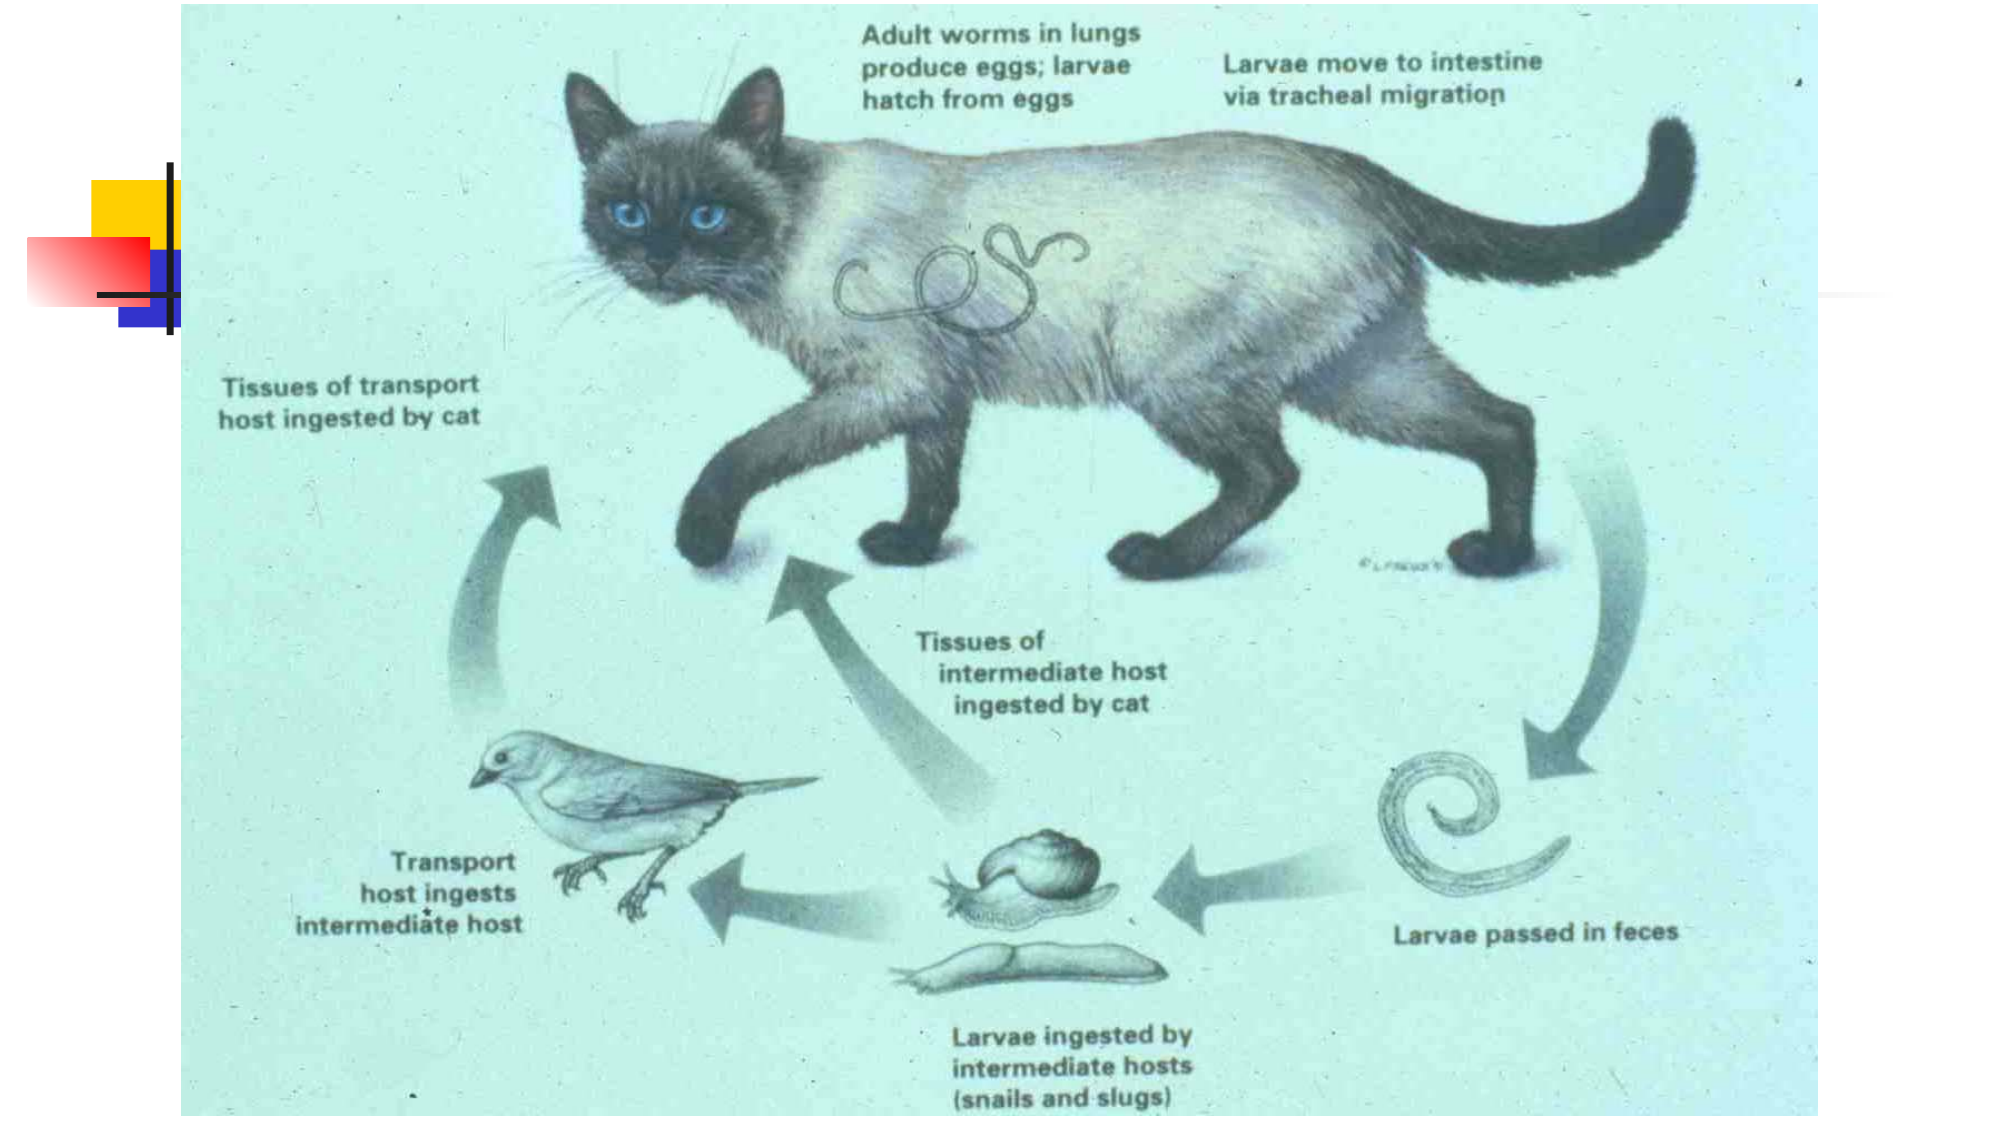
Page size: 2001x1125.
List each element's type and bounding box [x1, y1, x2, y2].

picture [180, 4, 1818, 1117]
